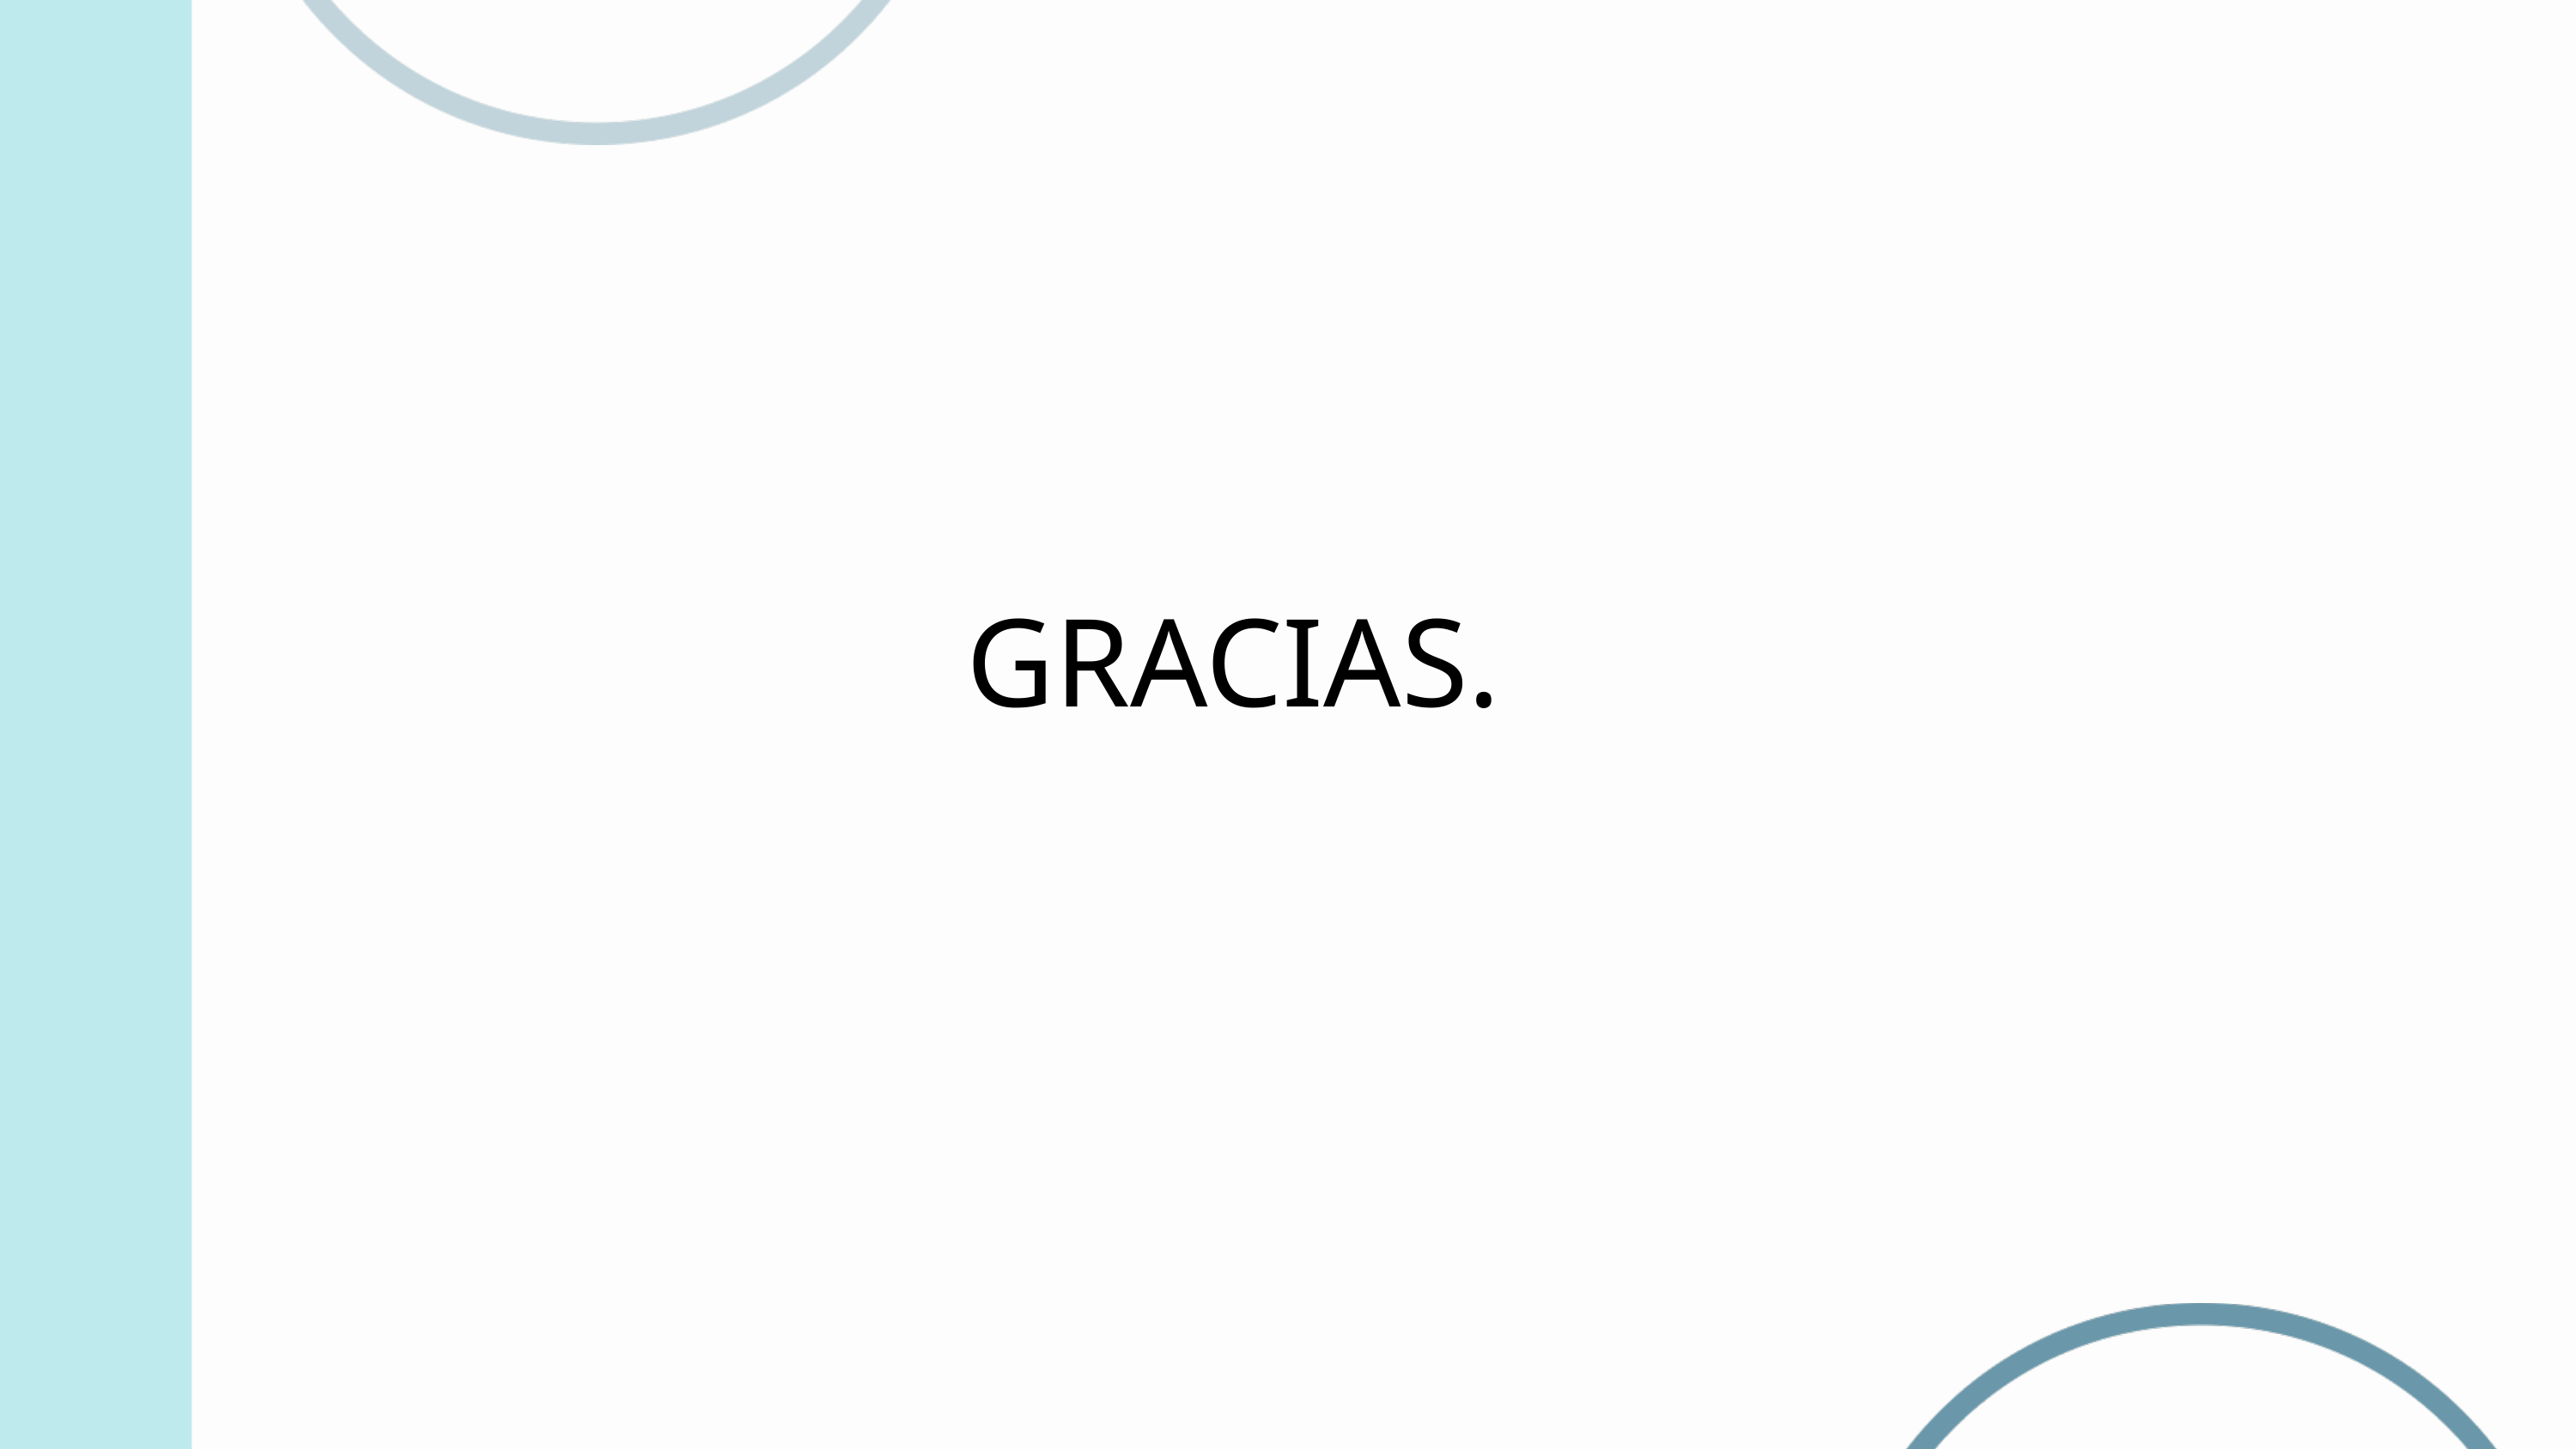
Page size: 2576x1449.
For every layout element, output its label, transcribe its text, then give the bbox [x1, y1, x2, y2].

text_box [1832, 1303, 2572, 1449]
text_box [227, 0, 967, 145]
text_box [0, 0, 192, 1449]
text_box GRACIAS. [966, 561, 1598, 731]
